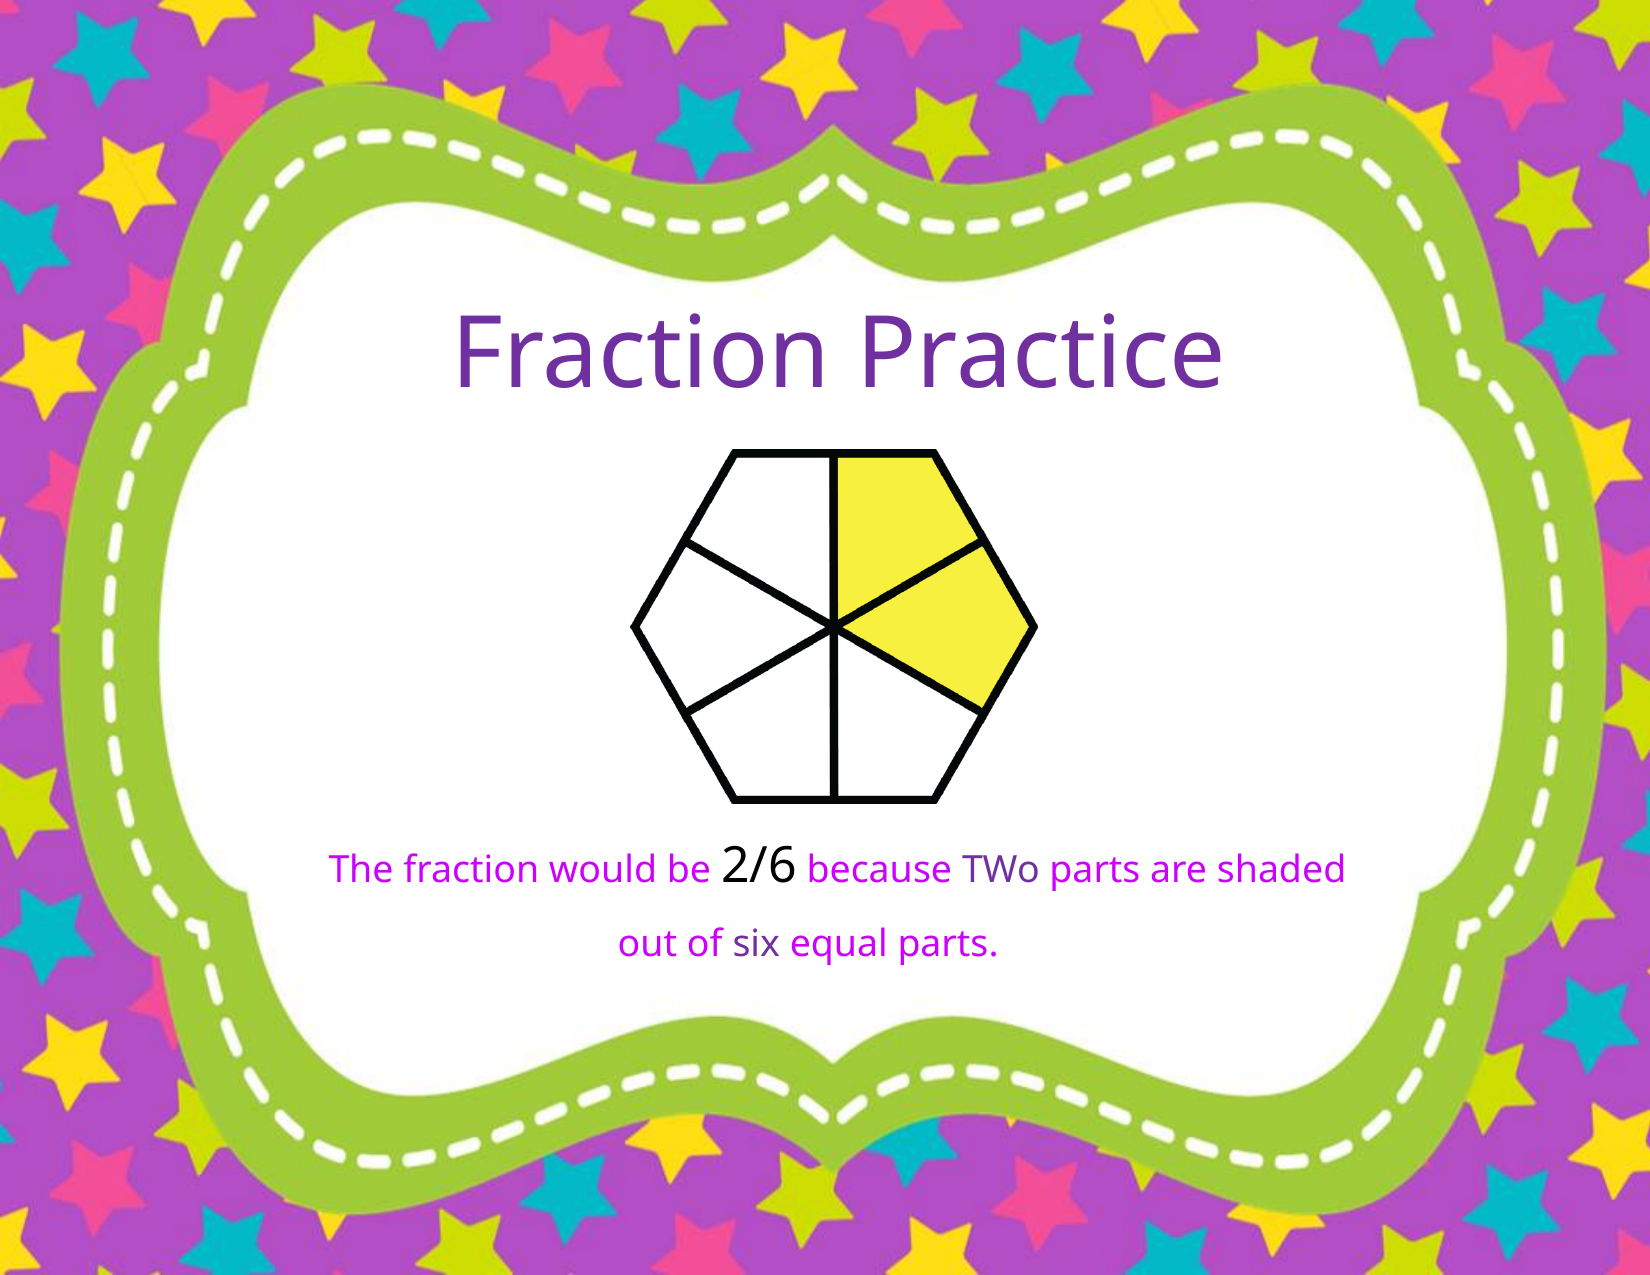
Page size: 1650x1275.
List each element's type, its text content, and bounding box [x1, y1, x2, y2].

picture [0, 0, 1650, 1275]
text_box Fraction Practice [436, 280, 1242, 415]
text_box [212, 449, 1463, 973]
